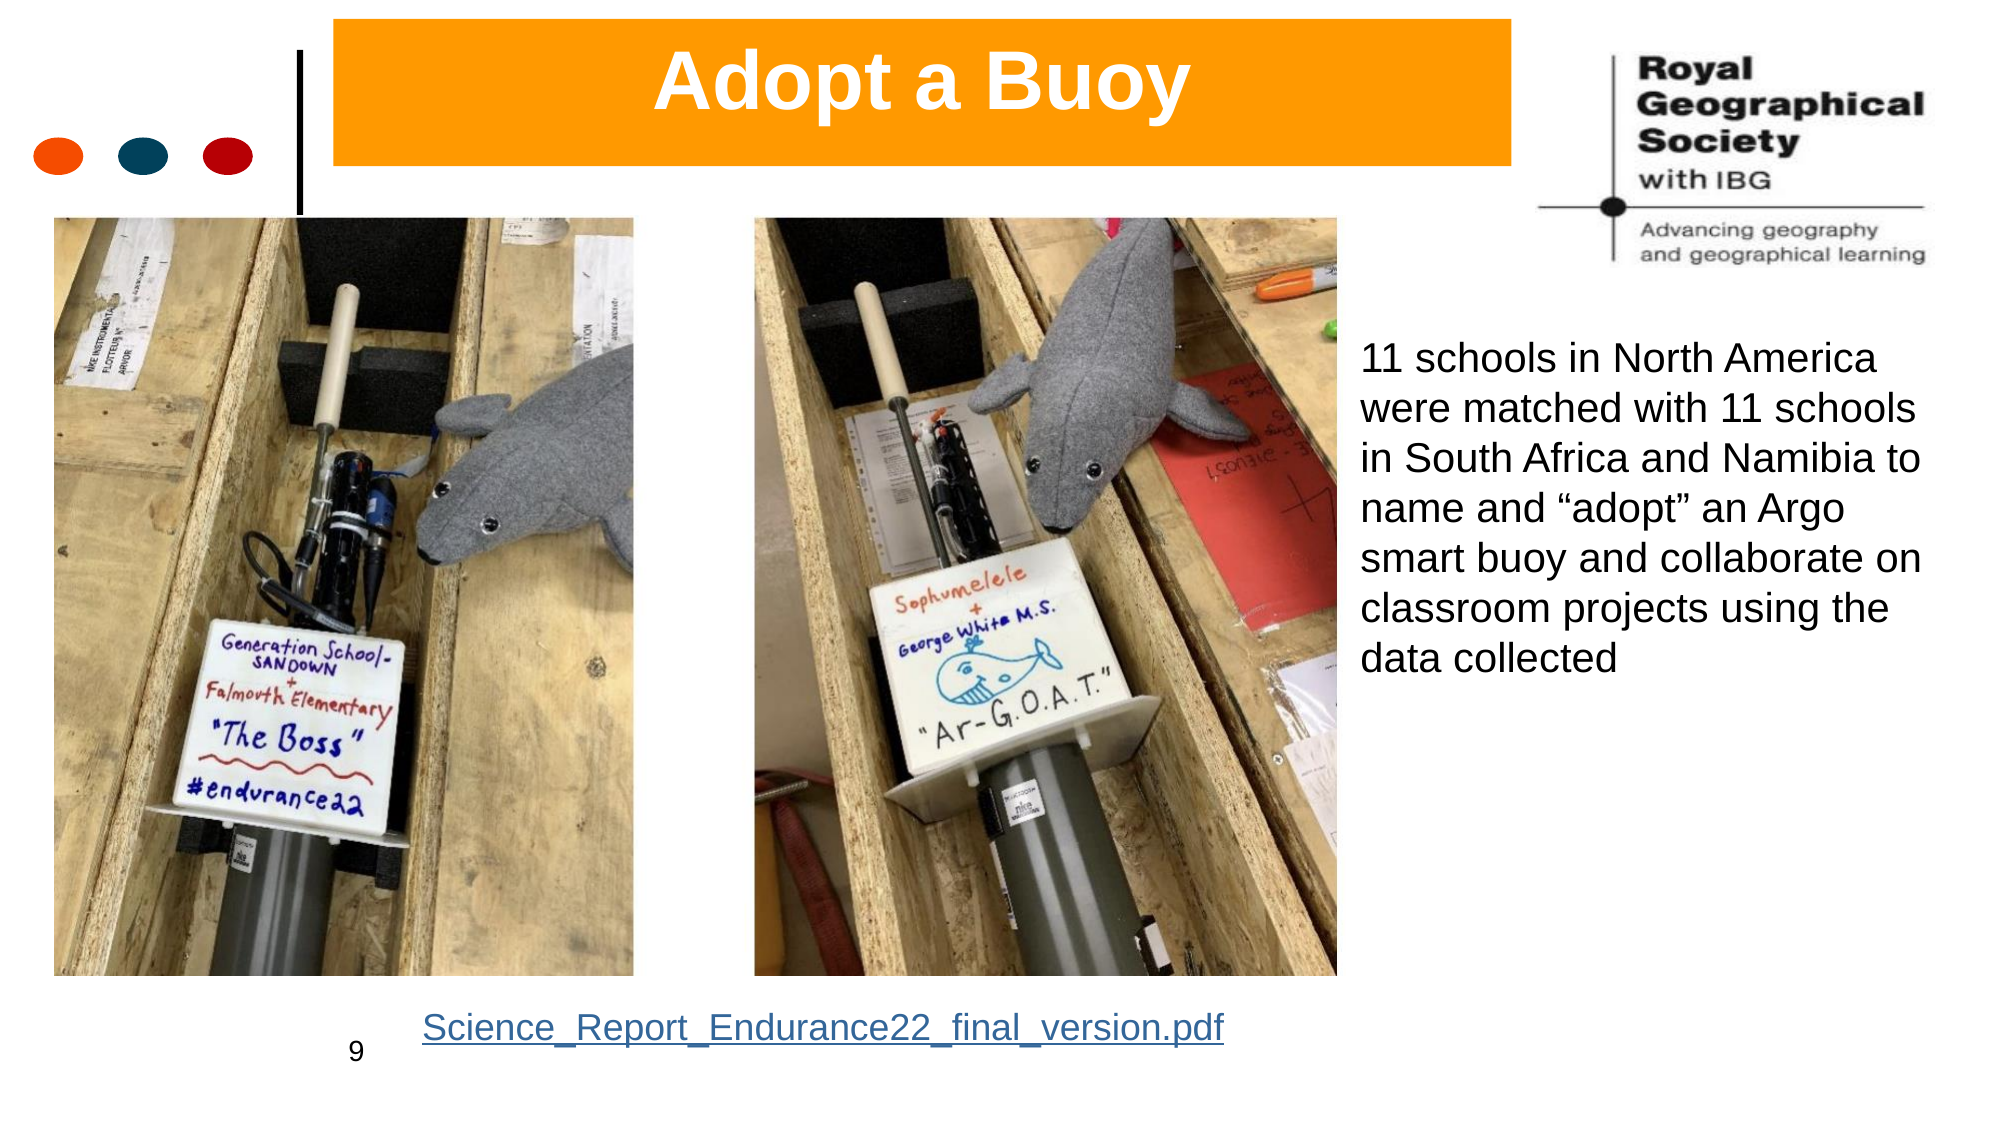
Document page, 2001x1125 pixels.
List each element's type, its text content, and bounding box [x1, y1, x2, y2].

picture [1535, 51, 1935, 268]
slide_number 9 [333, 1025, 617, 1100]
text_box Science_Report_Endurance22_final_version.pdf [407, 995, 1283, 1056]
text_box Adopt a Buoy [333, 18, 1512, 167]
text_box 11 schools in North America were matched with 11 schools in South Africa and Namibia to name and “adopt” an Argo smart buoy and collaborate on classroom projects using the data collected [1350, 323, 1968, 689]
picture [54, 215, 1346, 976]
